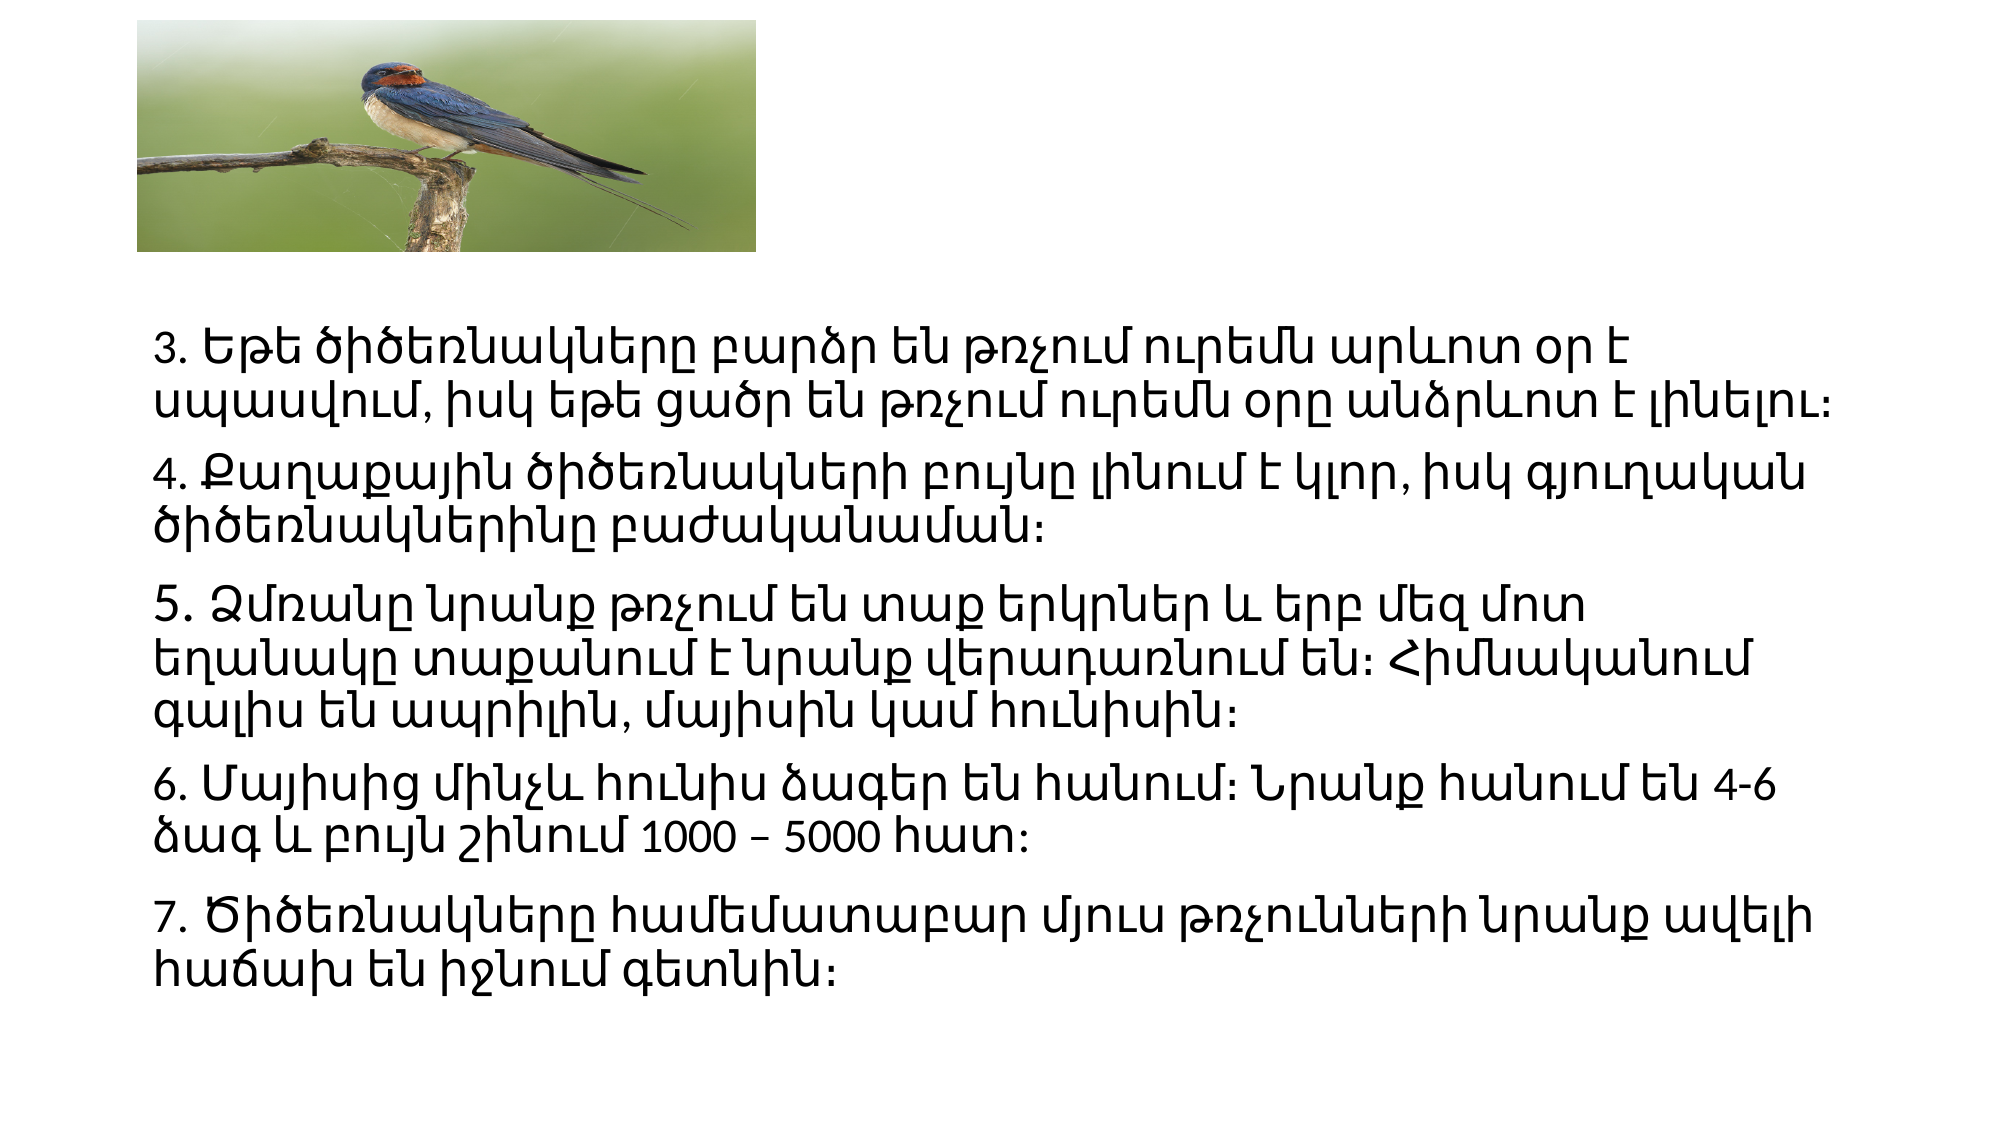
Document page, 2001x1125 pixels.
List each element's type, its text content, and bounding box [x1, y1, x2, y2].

list 3. Եթե ծիծեռնակները բարձր են թռչում ուրեմն արևոտ օր է սպասվում, իսկ եթե ցածր են թռչում ուրեմն օրը անձրևոտ է լինելու։ 4. Քաղաքային ծիծեռնակների բույնը լինում է կլոր, իսկ գյուղական ծիծեռնակներինը բաժականաման։ 5. Ձմռանը նրանք թռչում են տաք երկրներ և երբ մեզ մոտ եղանակը տաքանում է նրանք վերադառնում են։ Հիմնականում գալիս են ապրիլին, մայիսին կամ հունիսին։ 6. Մայիսից մինչև հունիս ձագեր են հանում։ Նրանք հանում են 4-6 ձագ և բույն շինում 1000 – 5000 հատ: 7. Ծիծեռնակները համեմատաբար մյուս թռչունների նրանք ավելի հաճախ են իջնում գետնին։ [137, 156, 1863, 1014]
picture [137, 20, 756, 252]
